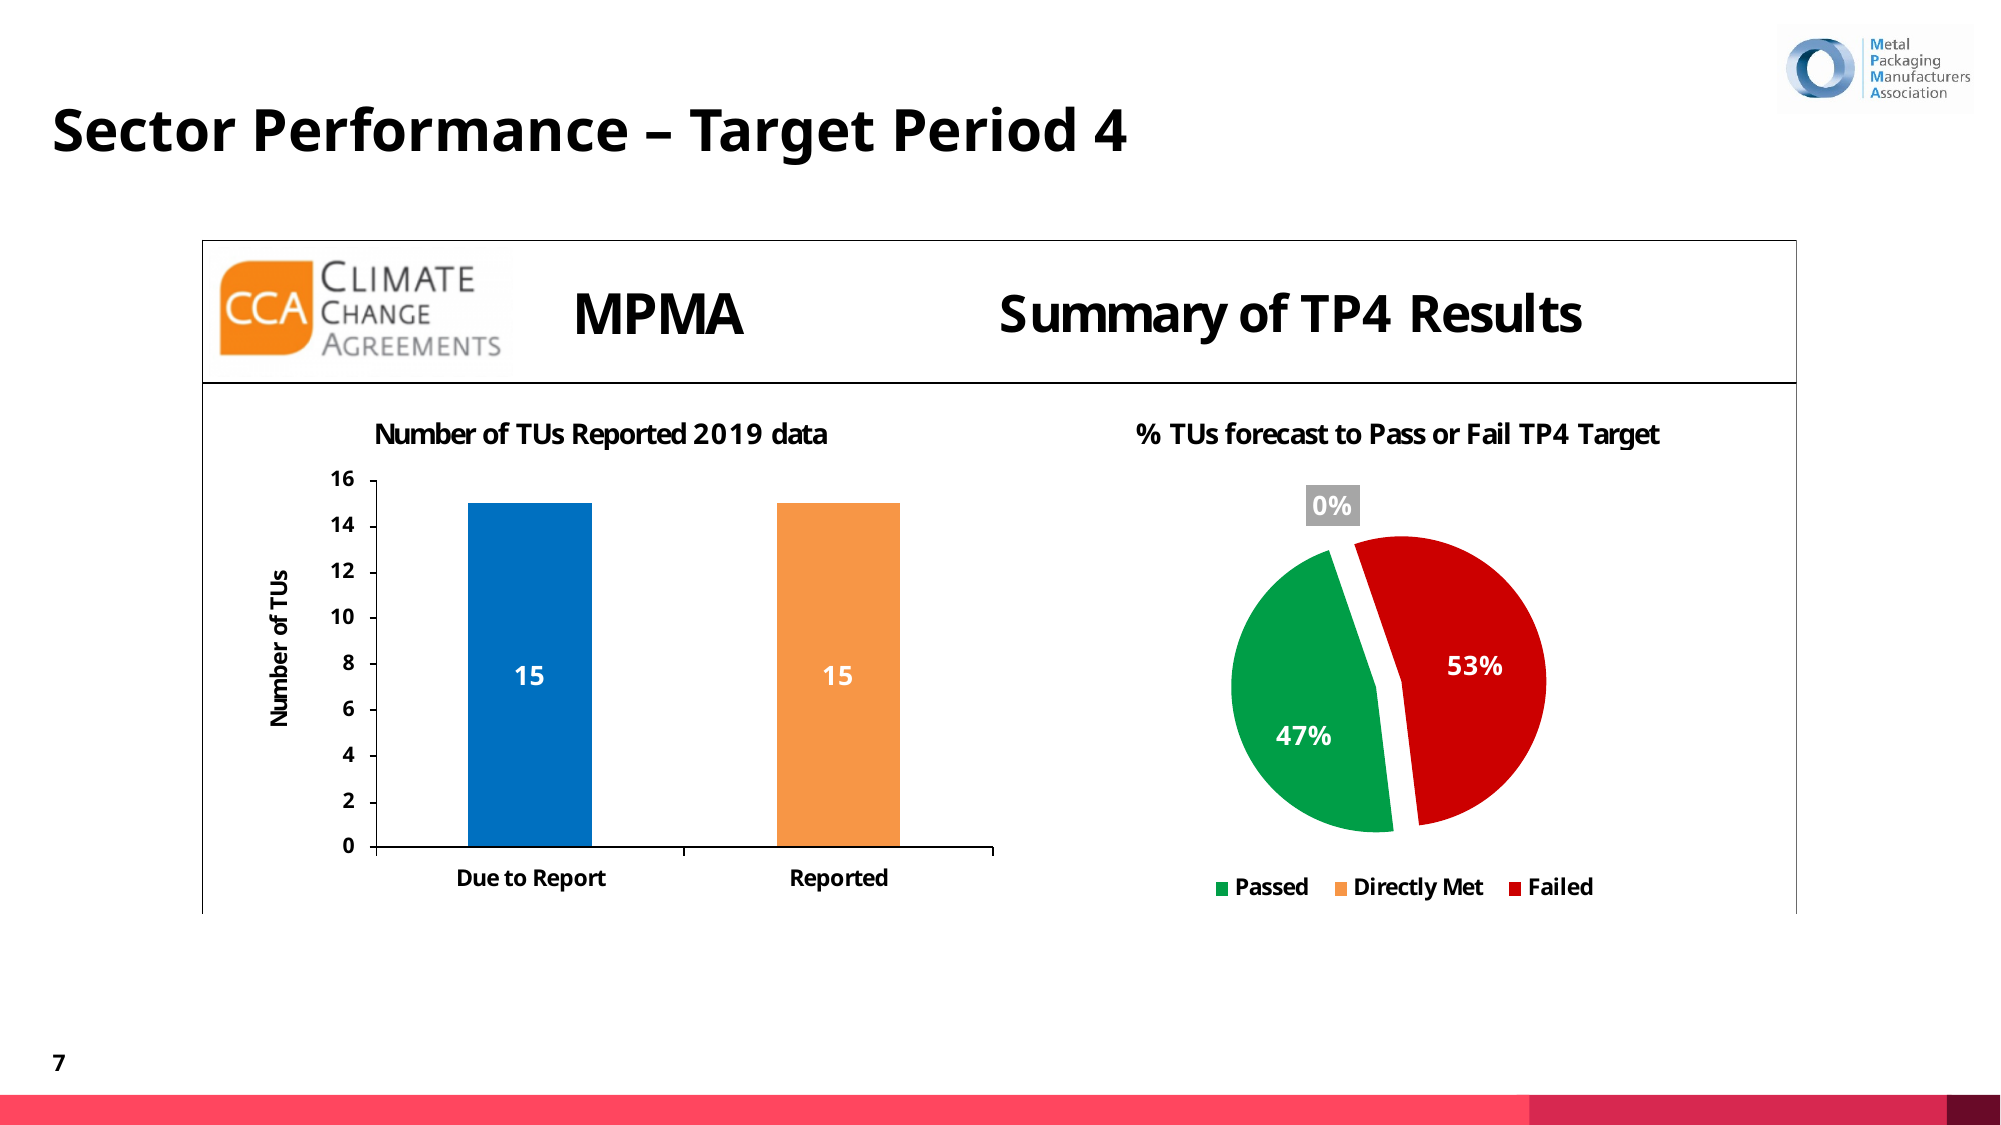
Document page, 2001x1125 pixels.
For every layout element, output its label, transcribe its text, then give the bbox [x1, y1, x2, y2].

title Sector Performance – Target Period 4 [52, 79, 1943, 185]
slide_number 7 [52, 1035, 181, 1080]
picture [201, 239, 1799, 916]
picture [1777, 24, 1974, 114]
